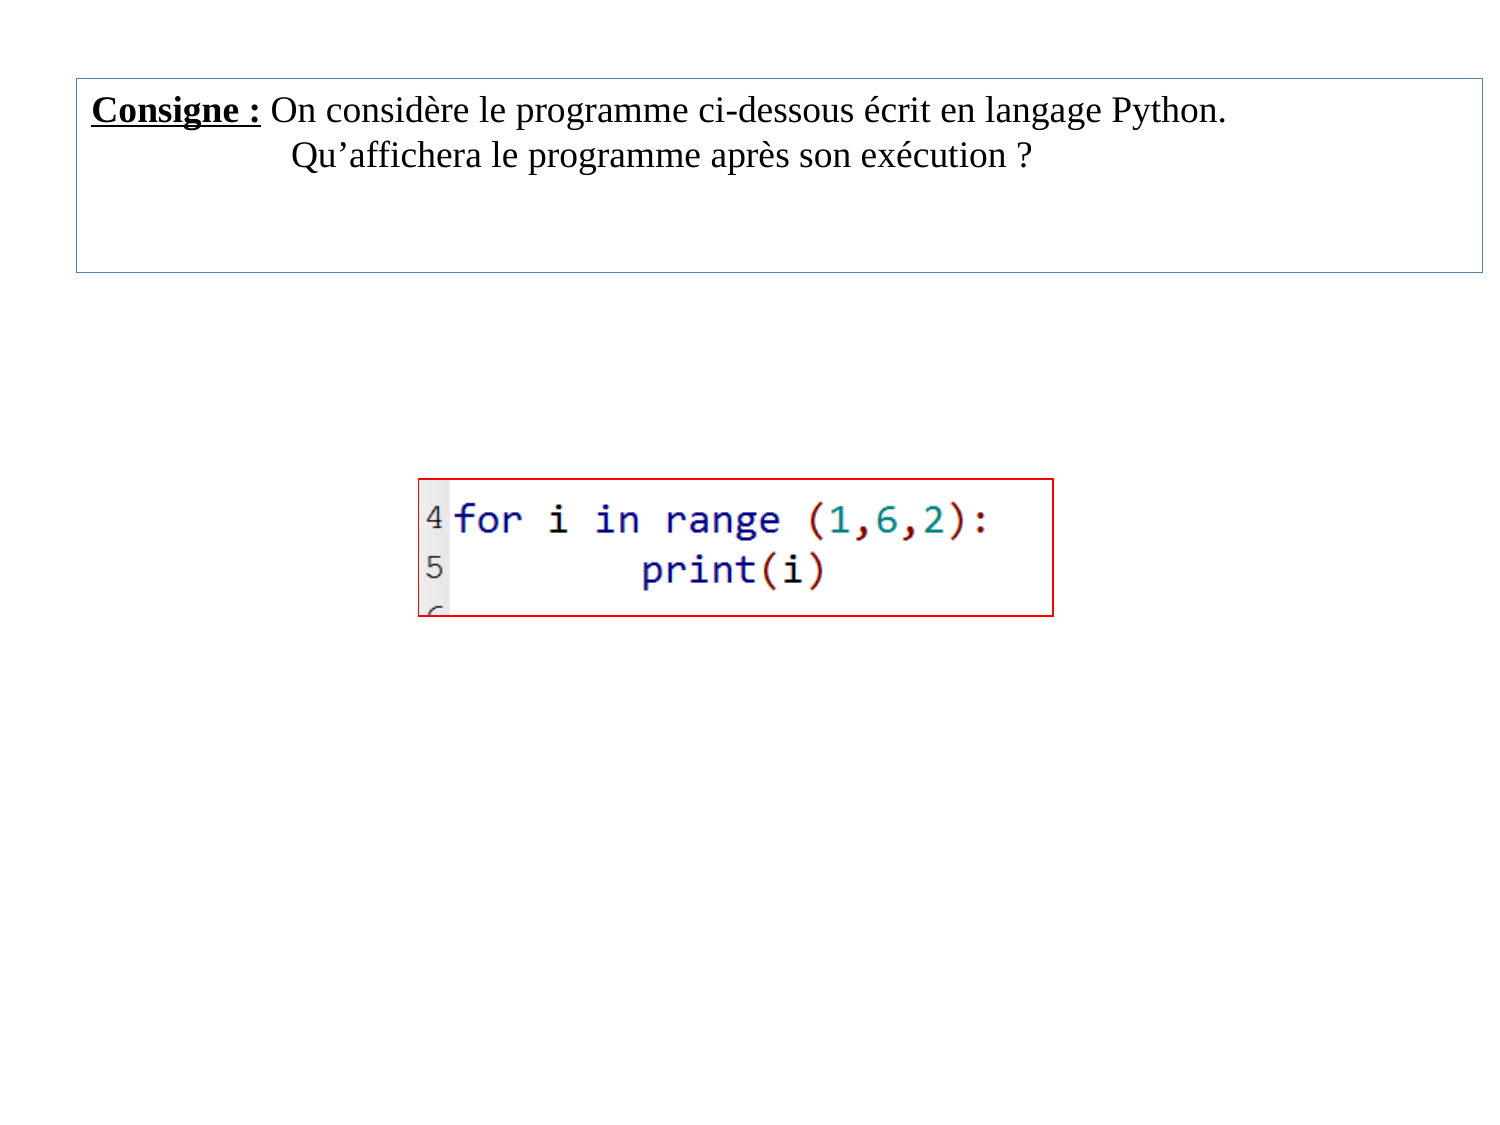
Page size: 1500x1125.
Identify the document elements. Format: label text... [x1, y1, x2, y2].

text_box Consigne : On considère le programme ci-dessous écrit en langage Python. Qu’affichera le programme après son exécution ? [76, 78, 1483, 273]
picture [418, 479, 1053, 616]
